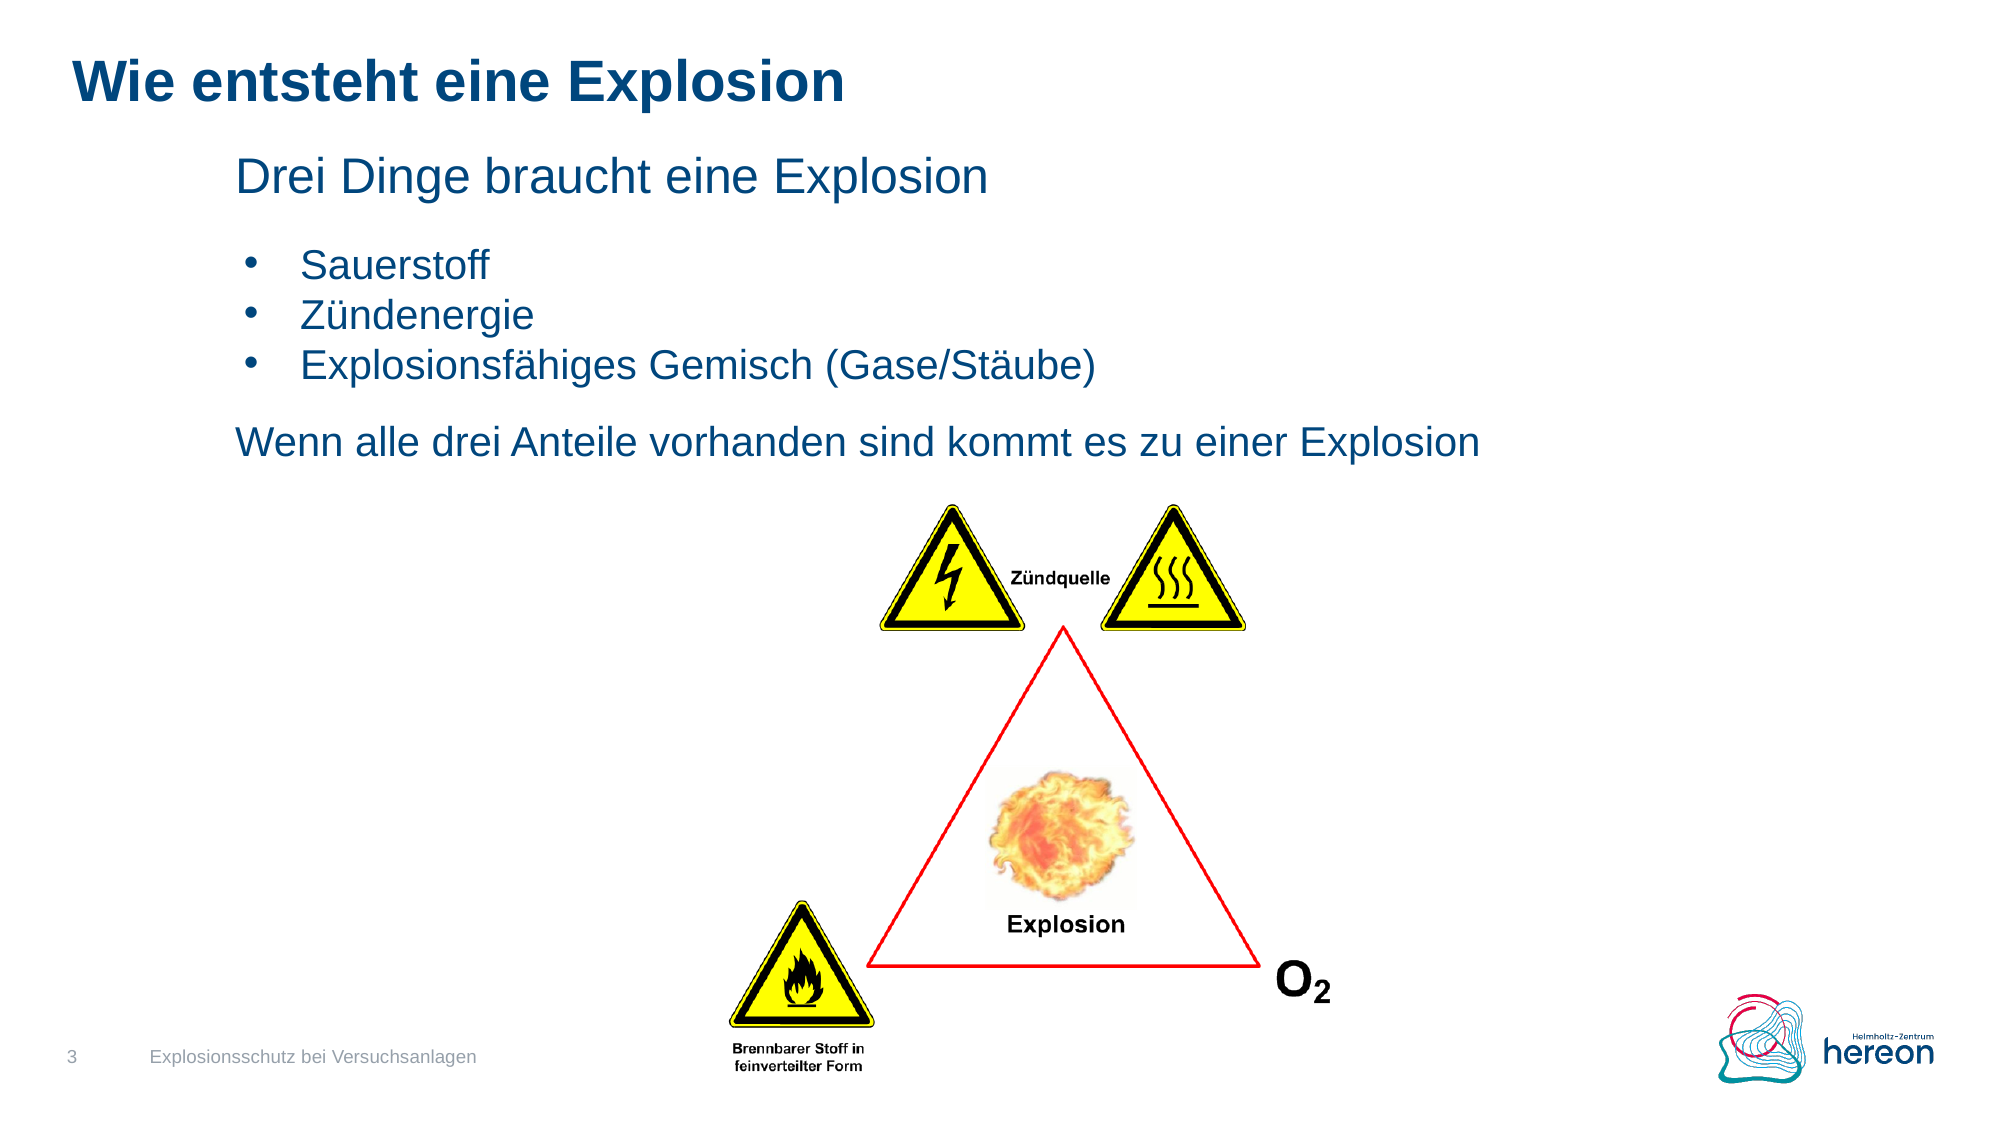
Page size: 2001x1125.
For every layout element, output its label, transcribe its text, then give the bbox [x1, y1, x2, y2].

picture [728, 503, 1331, 1075]
text_box Sauerstoff Zündenergie Explosionsfähiges Gemisch (Gase/Stäube) [243, 237, 1331, 414]
picture [1686, 978, 1953, 1100]
footer Explosionsschutz bei Versuchsanlagen [149, 1035, 728, 1071]
text_box Drei Dinge braucht eine Explosion [235, 143, 1582, 226]
text_box Wenn alle drei Anteile vorhanden sind kommt es zu einer Explosion [235, 414, 1547, 486]
title Wie entsteht eine Explosion [72, 42, 1621, 185]
slide_number 3 [66, 1035, 115, 1071]
